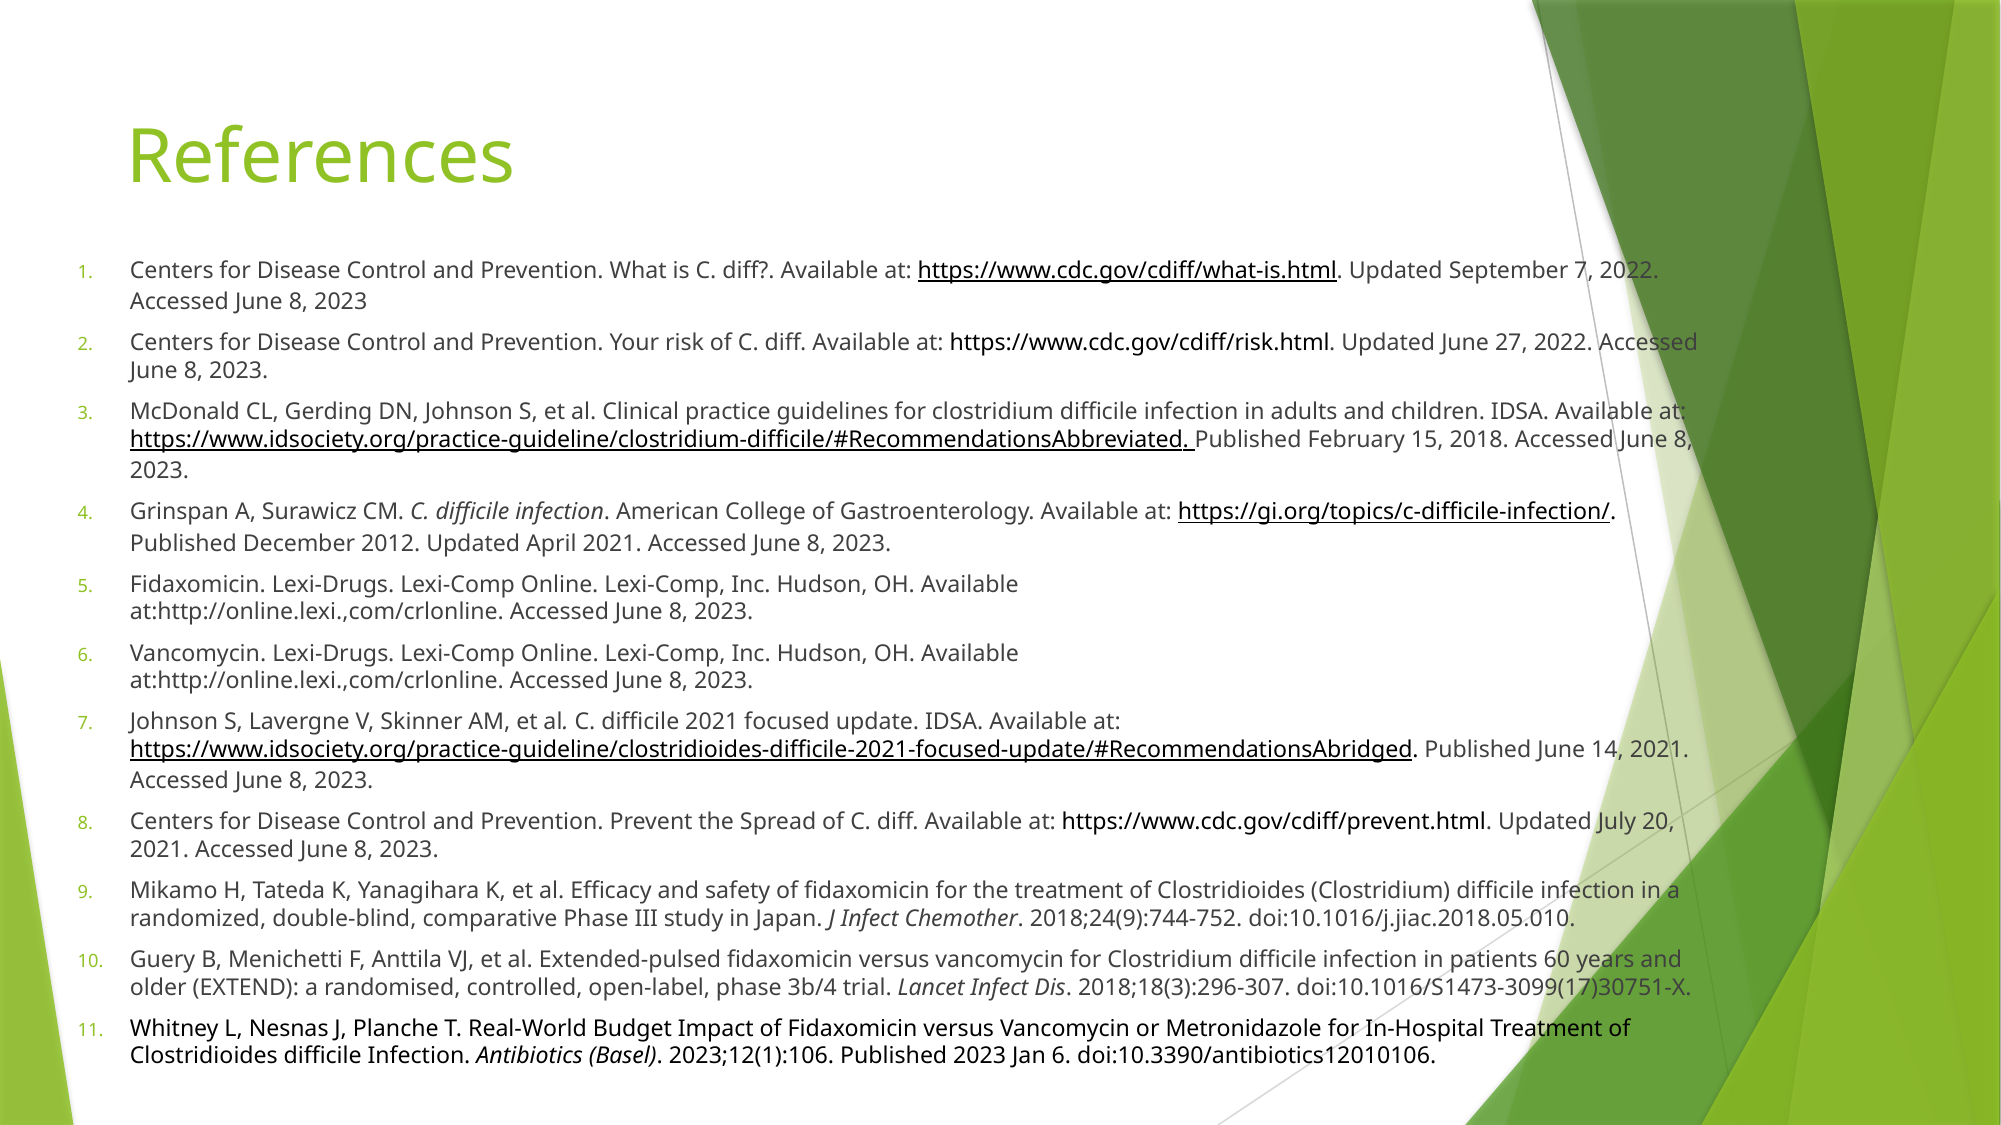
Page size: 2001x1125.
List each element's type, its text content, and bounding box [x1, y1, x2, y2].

title References [111, 99, 1522, 247]
list Centers for Disease Control and Prevention. What is C. diff?. Available at: https://www.cdc.gov/cdiff/what-is.html. Updated September 7, 2022. Accessed June 8, 2023 Centers for Disease Control and Prevention. Your risk of C. diff. Available at: https://www.cdc.gov/cdiff/risk.html. Updated June 27, 2022. Accessed June 8, 2023. McDonald CL, Gerding DN, Johnson S, et al. Clinical practice guidelines for clostridium difficile infection in adults and children. IDSA. Available at: https://www.idsociety.org/practice-guideline/clostridium-difficile/#RecommendationsAbbreviated. Published February 15, 2018. Accessed June 8, 2023. Grinspan A, Surawicz CM. C. difficile infection. American College of Gastroenterology. Available at: https://gi.org/topics/c-difficile-infection/. Published December 2012. Updated April 2021. Accessed June 8, 2023. Fidaxomicin. Lexi-Drugs. Lexi-Comp Online. Lexi-Comp, Inc. Hudson, OH. Available at:http://online.lexi.,com/crlonline. Accessed June 8, 2023. Vancomycin. Lexi-Drugs. Lexi-Comp Online. Lexi-Comp, Inc. Hudson, OH. Available at:http://online.lexi.,com/crlonline. Accessed June 8, 2023. Johnson S, Lavergne V, Skinner AM, et al. C. difficile 2021 focused update. IDSA. Available at: https://www.idsociety.org/practice-guideline/clostridioides-difficile-2021-focused-update/#RecommendationsAbridged. Published June 14, 2021. Accessed June 8, 2023. Centers for Disease Control and Prevention. Prevent the Spread of C. diff. Available at: https://www.cdc.gov/cdiff/prevent.html. Updated July 20, 2021. Accessed June 8, 2023. Mikamo H, Tateda K, Yanagihara K, et al. Efficacy and safety of fidaxomicin for the treatment of Clostridioides (Clostridium) difficile infection in a randomized, double-blind, comparative Phase III study in Japan. J Infect Chemother. 2018;24(9):744-752. doi:10.1016/j.jiac.2018.05.010. Guery B, Menichetti F, Anttila VJ, et al. Extended-pulsed fidaxomicin versus vancomycin for Clostridium difficile infection in patients 60 years and older (EXTEND): a randomised, controlled, open-label, phase 3b/4 trial. Lancet Infect Dis. 2018;18(3):296-307. doi:10.1016/S1473-3099(17)30751-X. Whitney L, Nesnas J, Planche T. Real-World Budget Impact of Fidaxomicin versus Vancomycin or Metronidazole for In-Hospital Treatment of Clostridioides difficile Infection. Antibiotics (Basel). 2023;12(1):106. Published 2023 Jan 6. doi:10.3390/antibiotics12010106. [62, 247, 1719, 1110]
